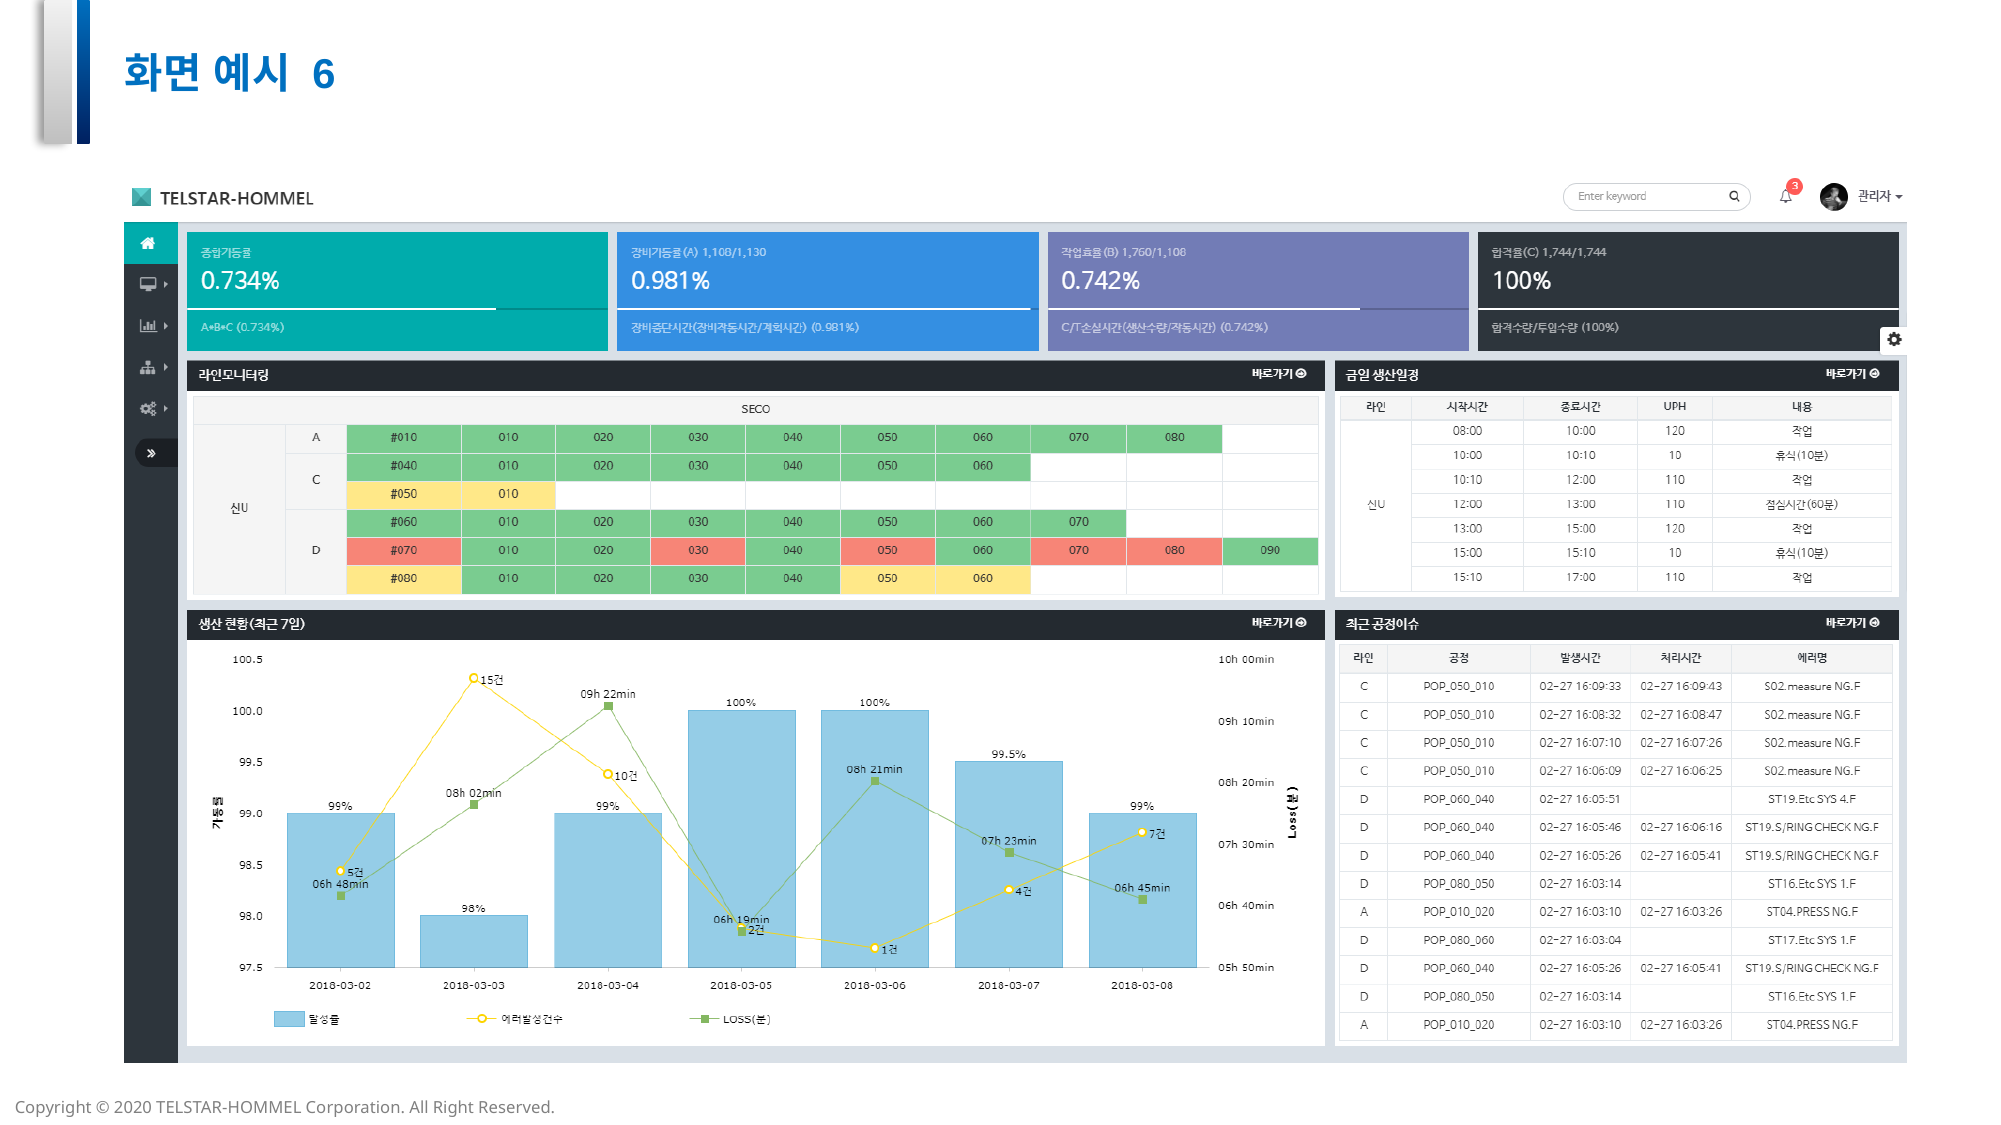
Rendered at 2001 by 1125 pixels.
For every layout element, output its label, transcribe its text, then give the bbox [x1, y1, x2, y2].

picture [124, 173, 1907, 1063]
text_box 화면 예시 6 [110, 39, 1472, 105]
